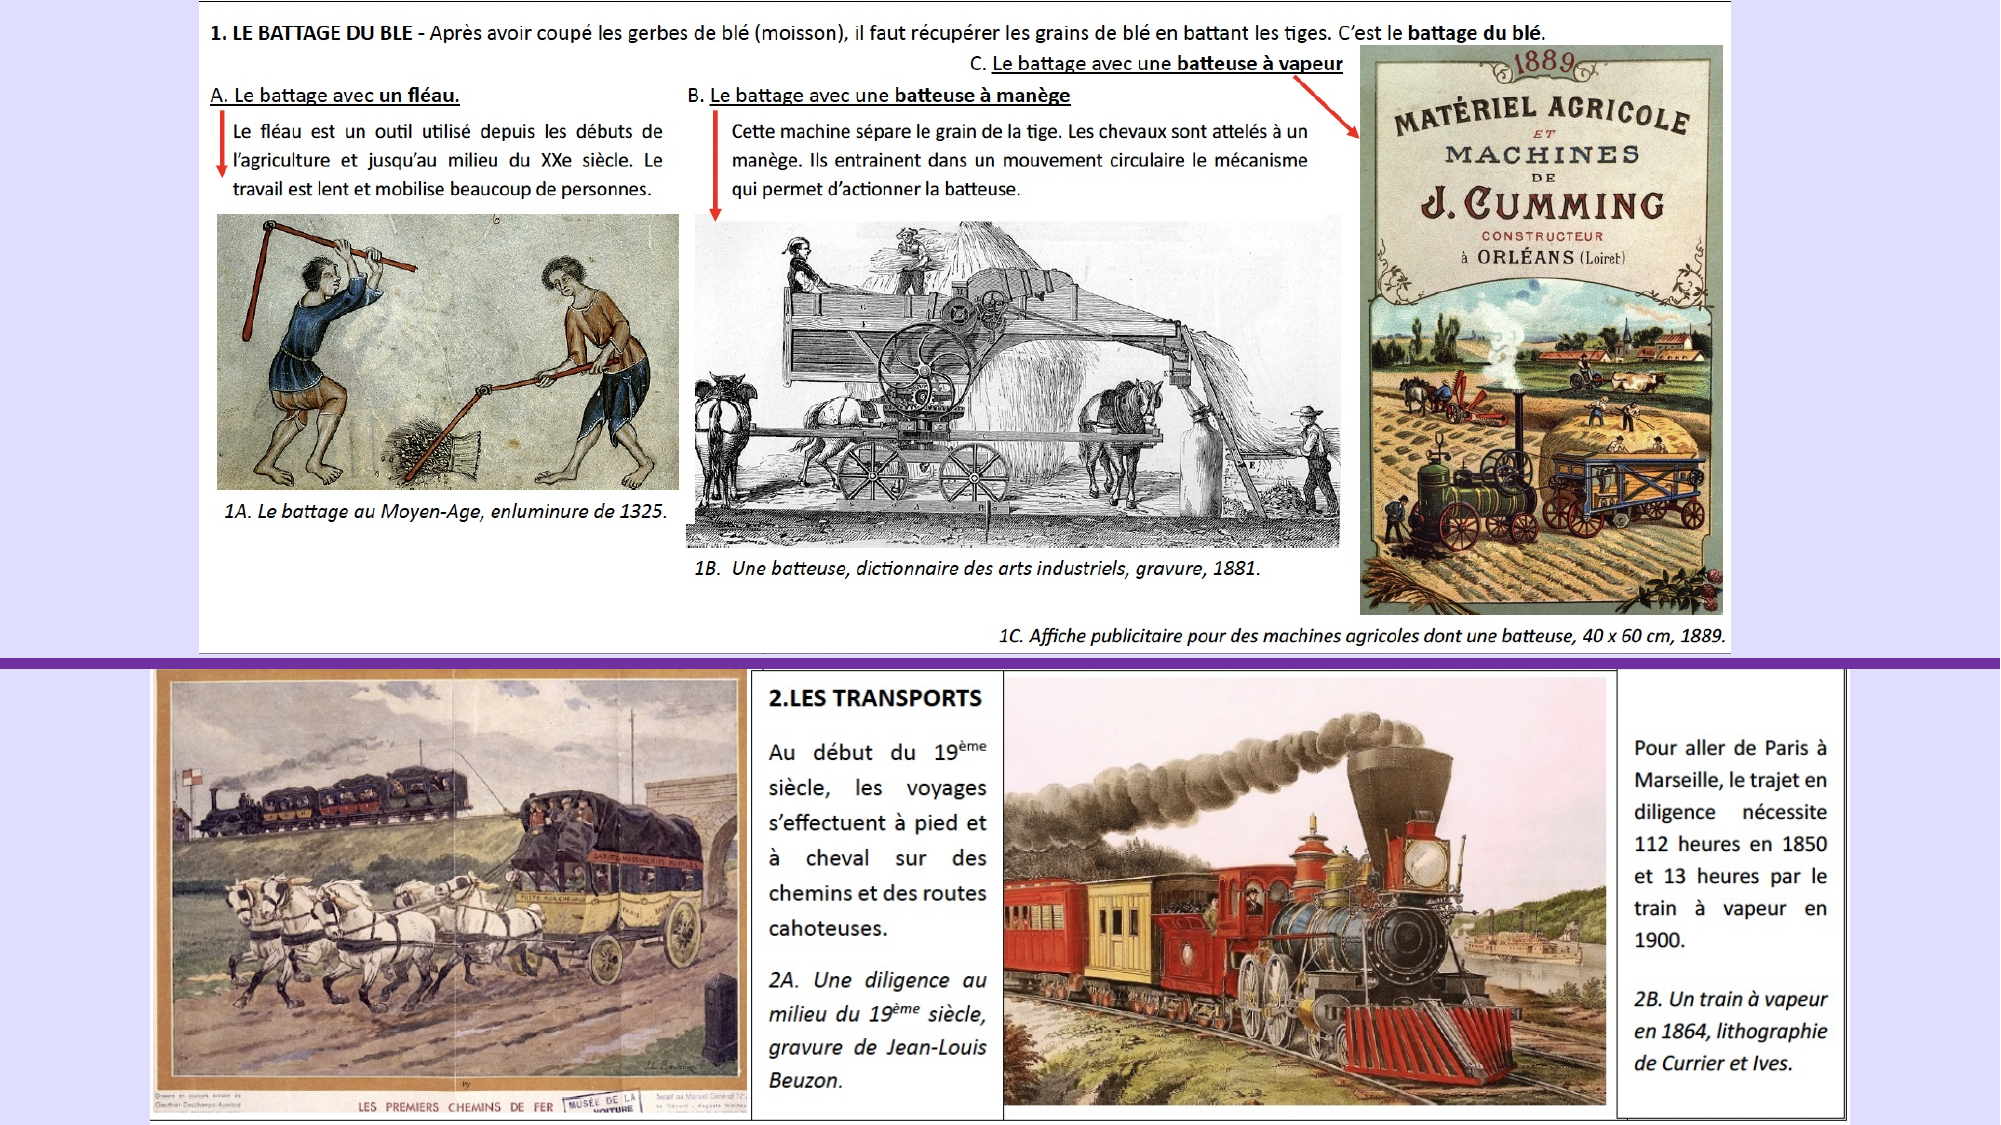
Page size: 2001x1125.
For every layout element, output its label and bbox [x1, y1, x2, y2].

picture [199, 0, 1731, 654]
picture [149, 666, 1850, 1125]
